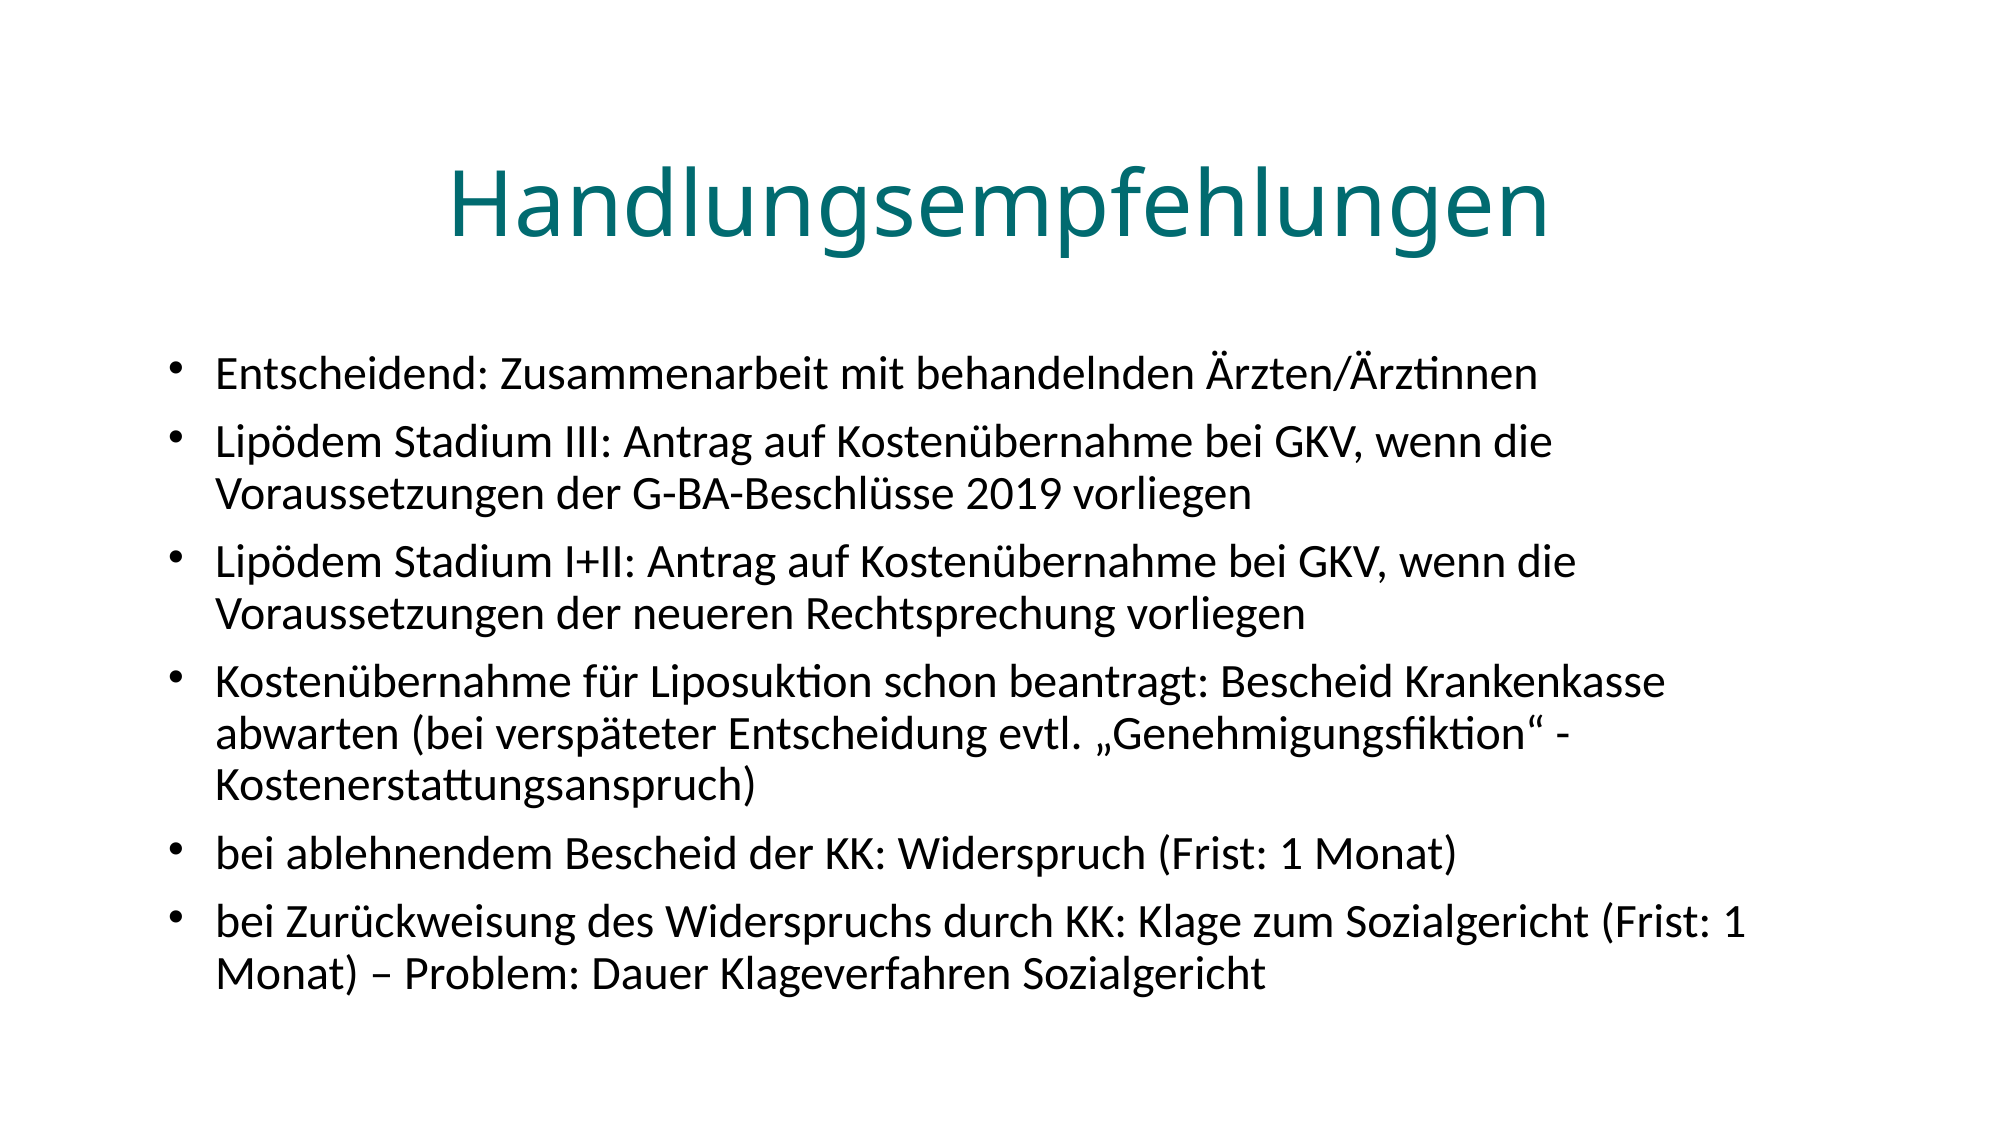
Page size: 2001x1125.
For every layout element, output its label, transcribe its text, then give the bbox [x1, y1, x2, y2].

title Handlungsempfehlungen [137, 111, 1863, 303]
list Entscheidend: Zusammenarbeit mit behandelnden Ärzten/Ärztinnen Lipödem Stadium III: Antrag auf Kostenübernahme bei GKV, wenn die Voraussetzungen der G-BA-Beschlüsse 2019 vorliegen Lipödem Stadium I+II: Antrag auf Kostenübernahme bei GKV, wenn die Voraussetzungen der neueren Rechtsprechung vorliegen Kostenübernahme für Liposuktion schon beantragt: Bescheid Krankenkasse abwarten (bei verspäteter Entscheidung evtl. „Genehmigungsfiktion“ - Kostenerstattungsanspruch) bei ablehnendem Bescheid der KK: Widerspruch (Frist: 1 Monat) bei Zurückweisung des Widerspruchs durch KK: Klage zum Sozialgericht (Frist: 1 Monat) – Problem: Dauer Klageverfahren Sozialgericht [137, 340, 1863, 1014]
